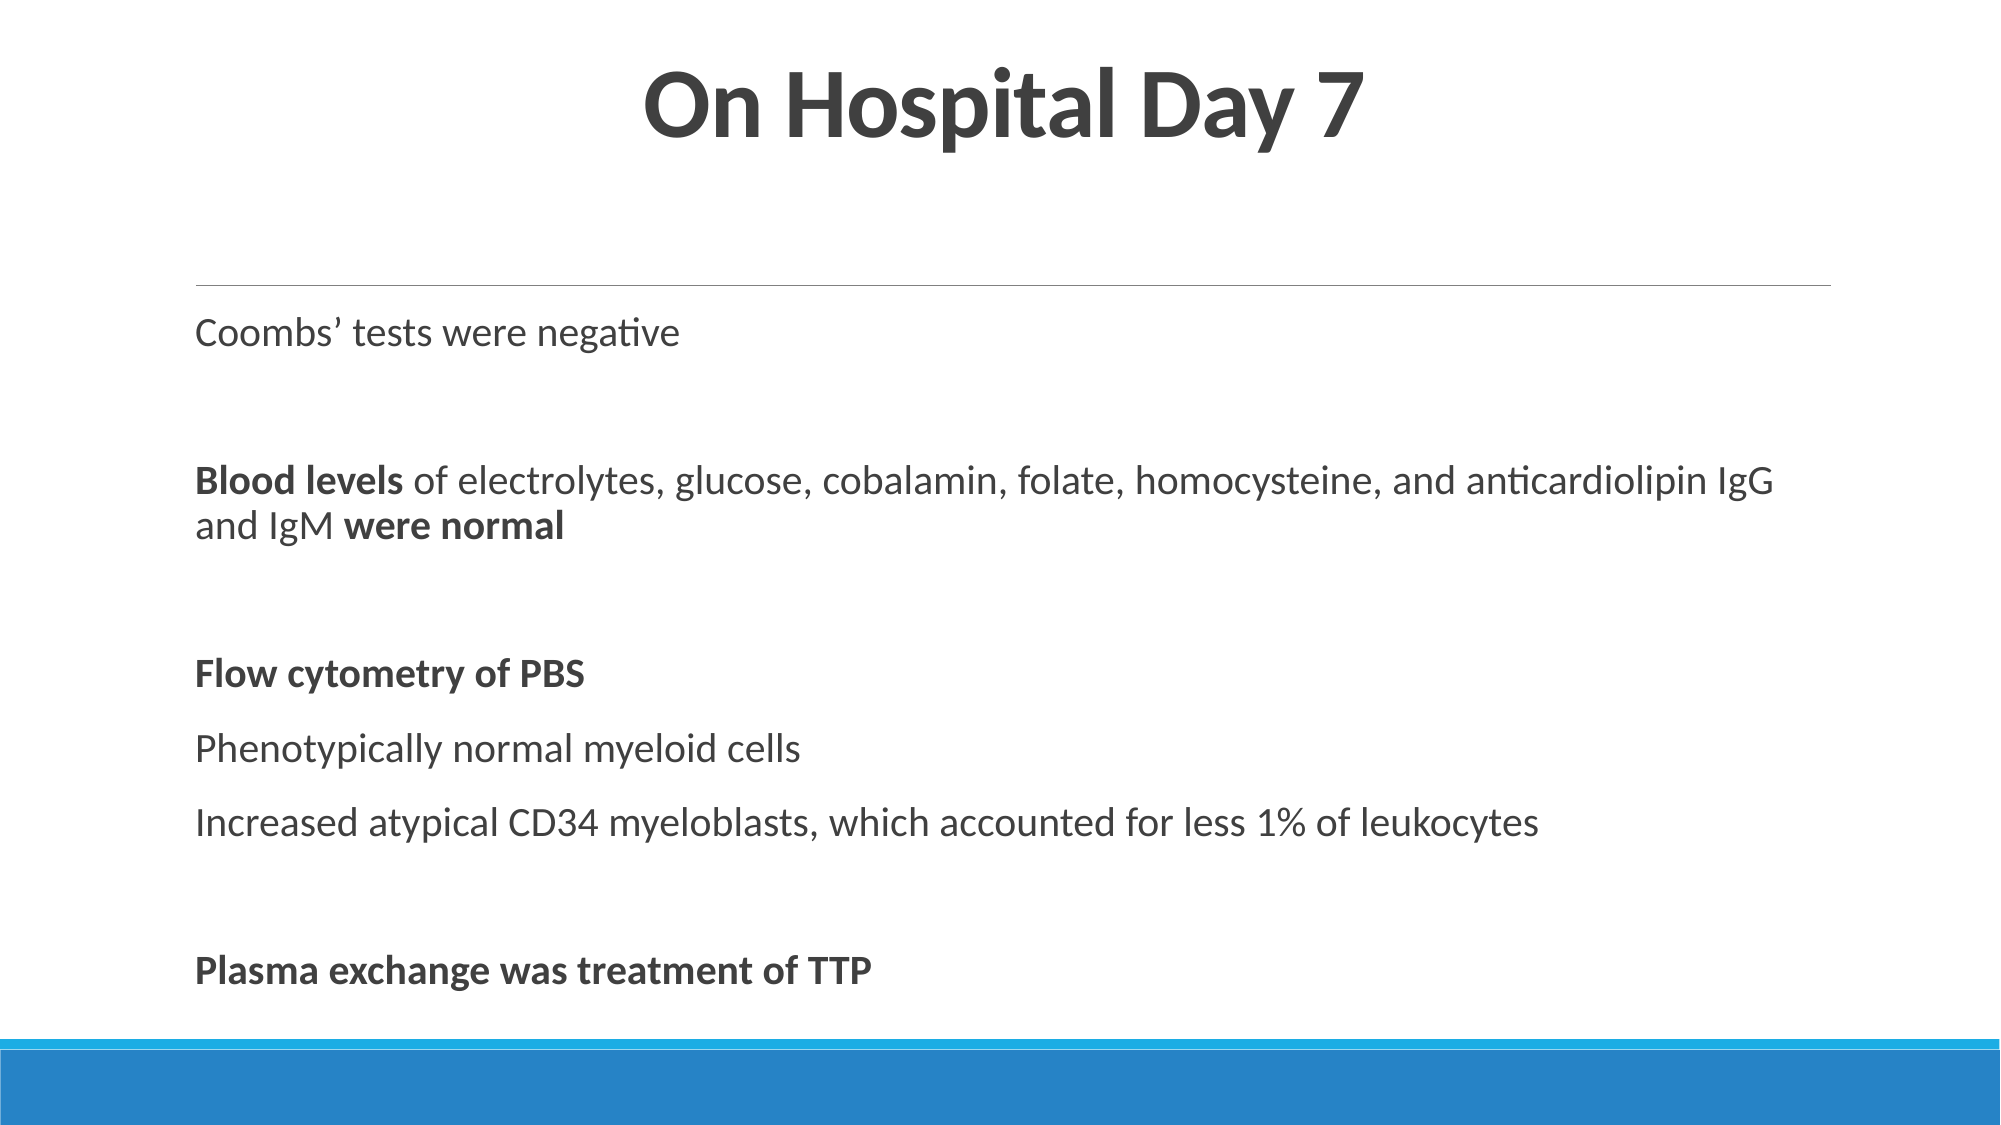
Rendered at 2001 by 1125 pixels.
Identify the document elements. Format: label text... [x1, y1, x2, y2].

list Coombs’ tests were negative Blood levels of electrolytes, glucose, cobalamin, folate, homocysteine, and anticardiolipin IgG and IgM were normal Flow cytometry of PBS Phenotypically normal myeloid cells Increased atypical CD34 myeloblasts, which accounted for less 1% of leukocytes Plasma exchange was treatment of TTP [180, 302, 1830, 1048]
title On Hospital Day 7 [180, 47, 1830, 285]
